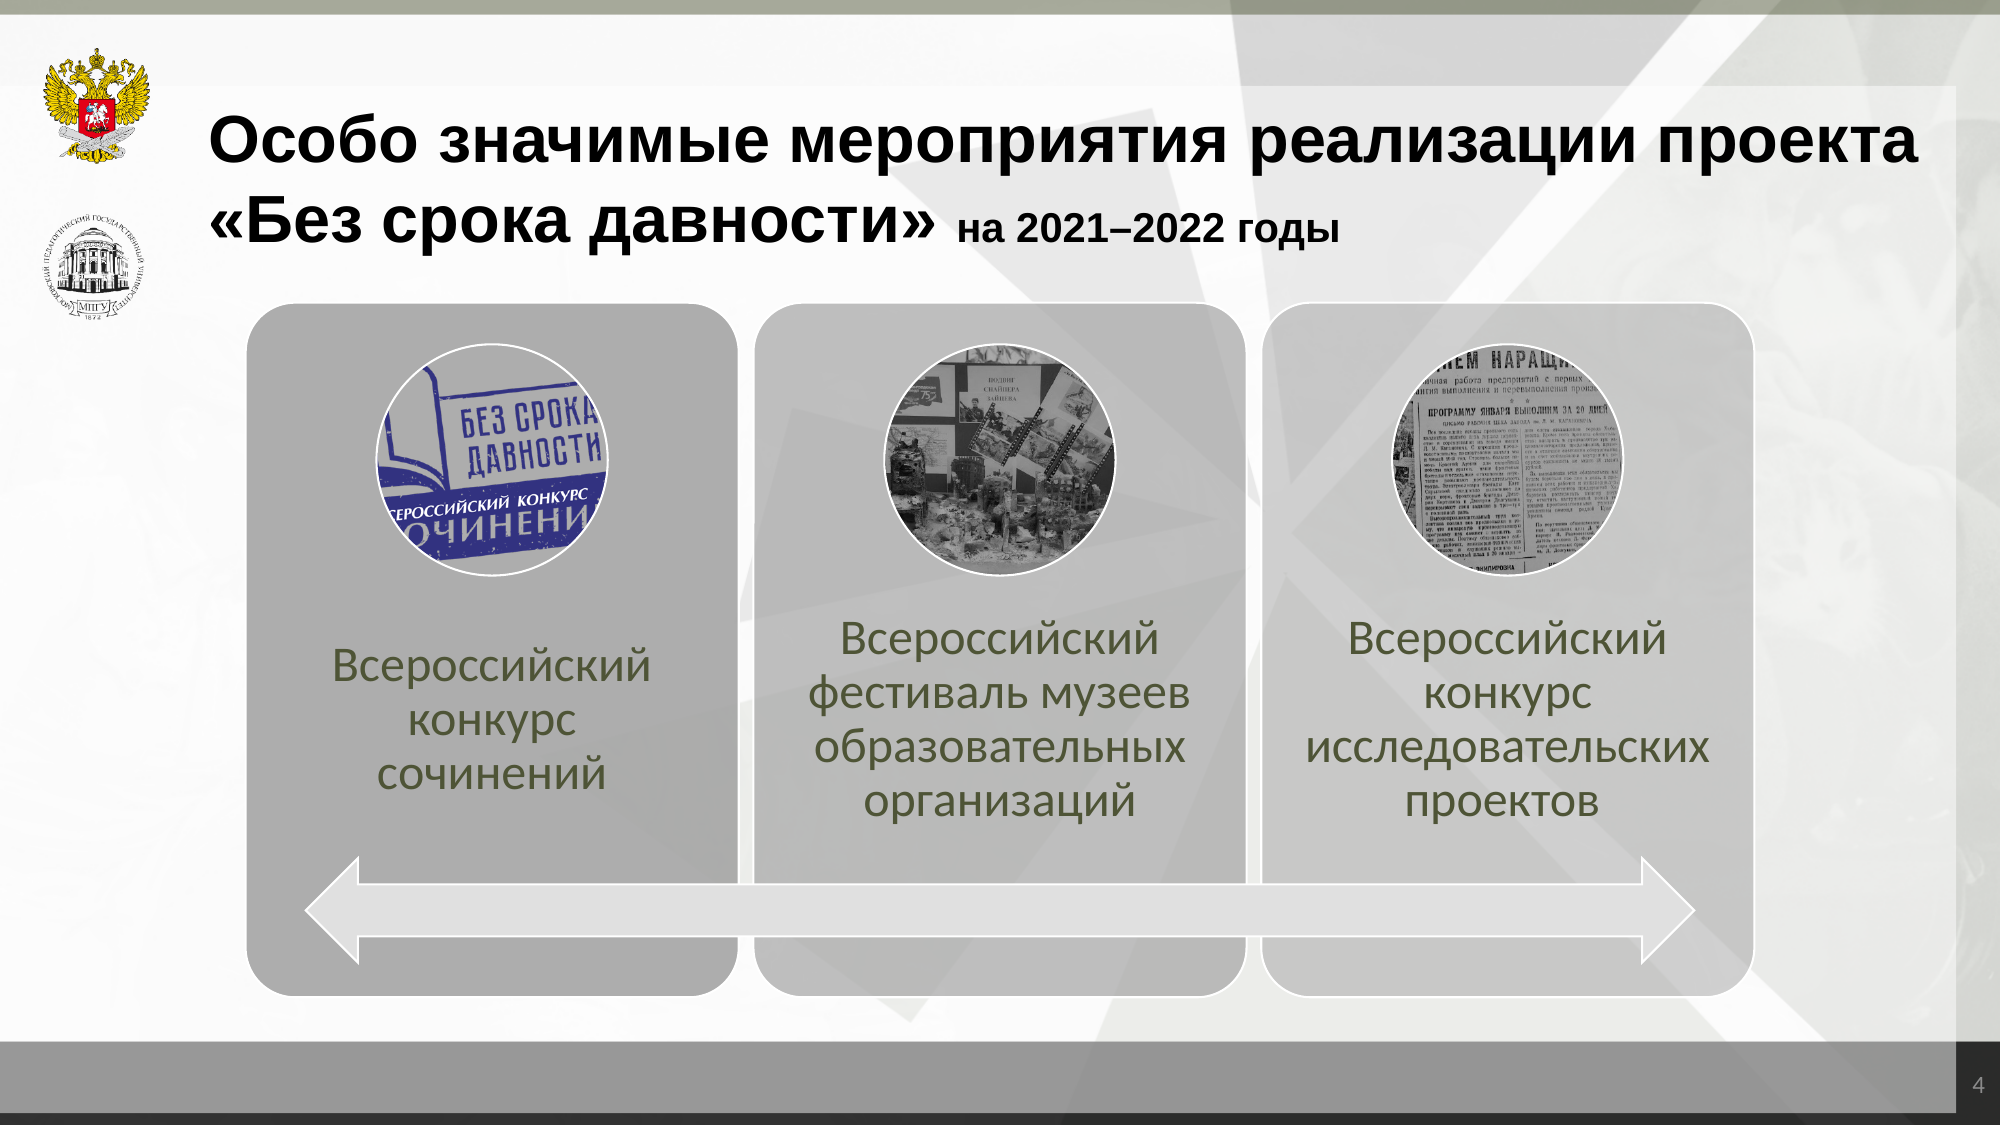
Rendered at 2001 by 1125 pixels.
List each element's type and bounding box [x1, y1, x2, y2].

picture [43, 48, 150, 164]
list [0, 0, 2000, 1125]
text_box [245, 302, 1755, 998]
picture [23, 193, 165, 335]
